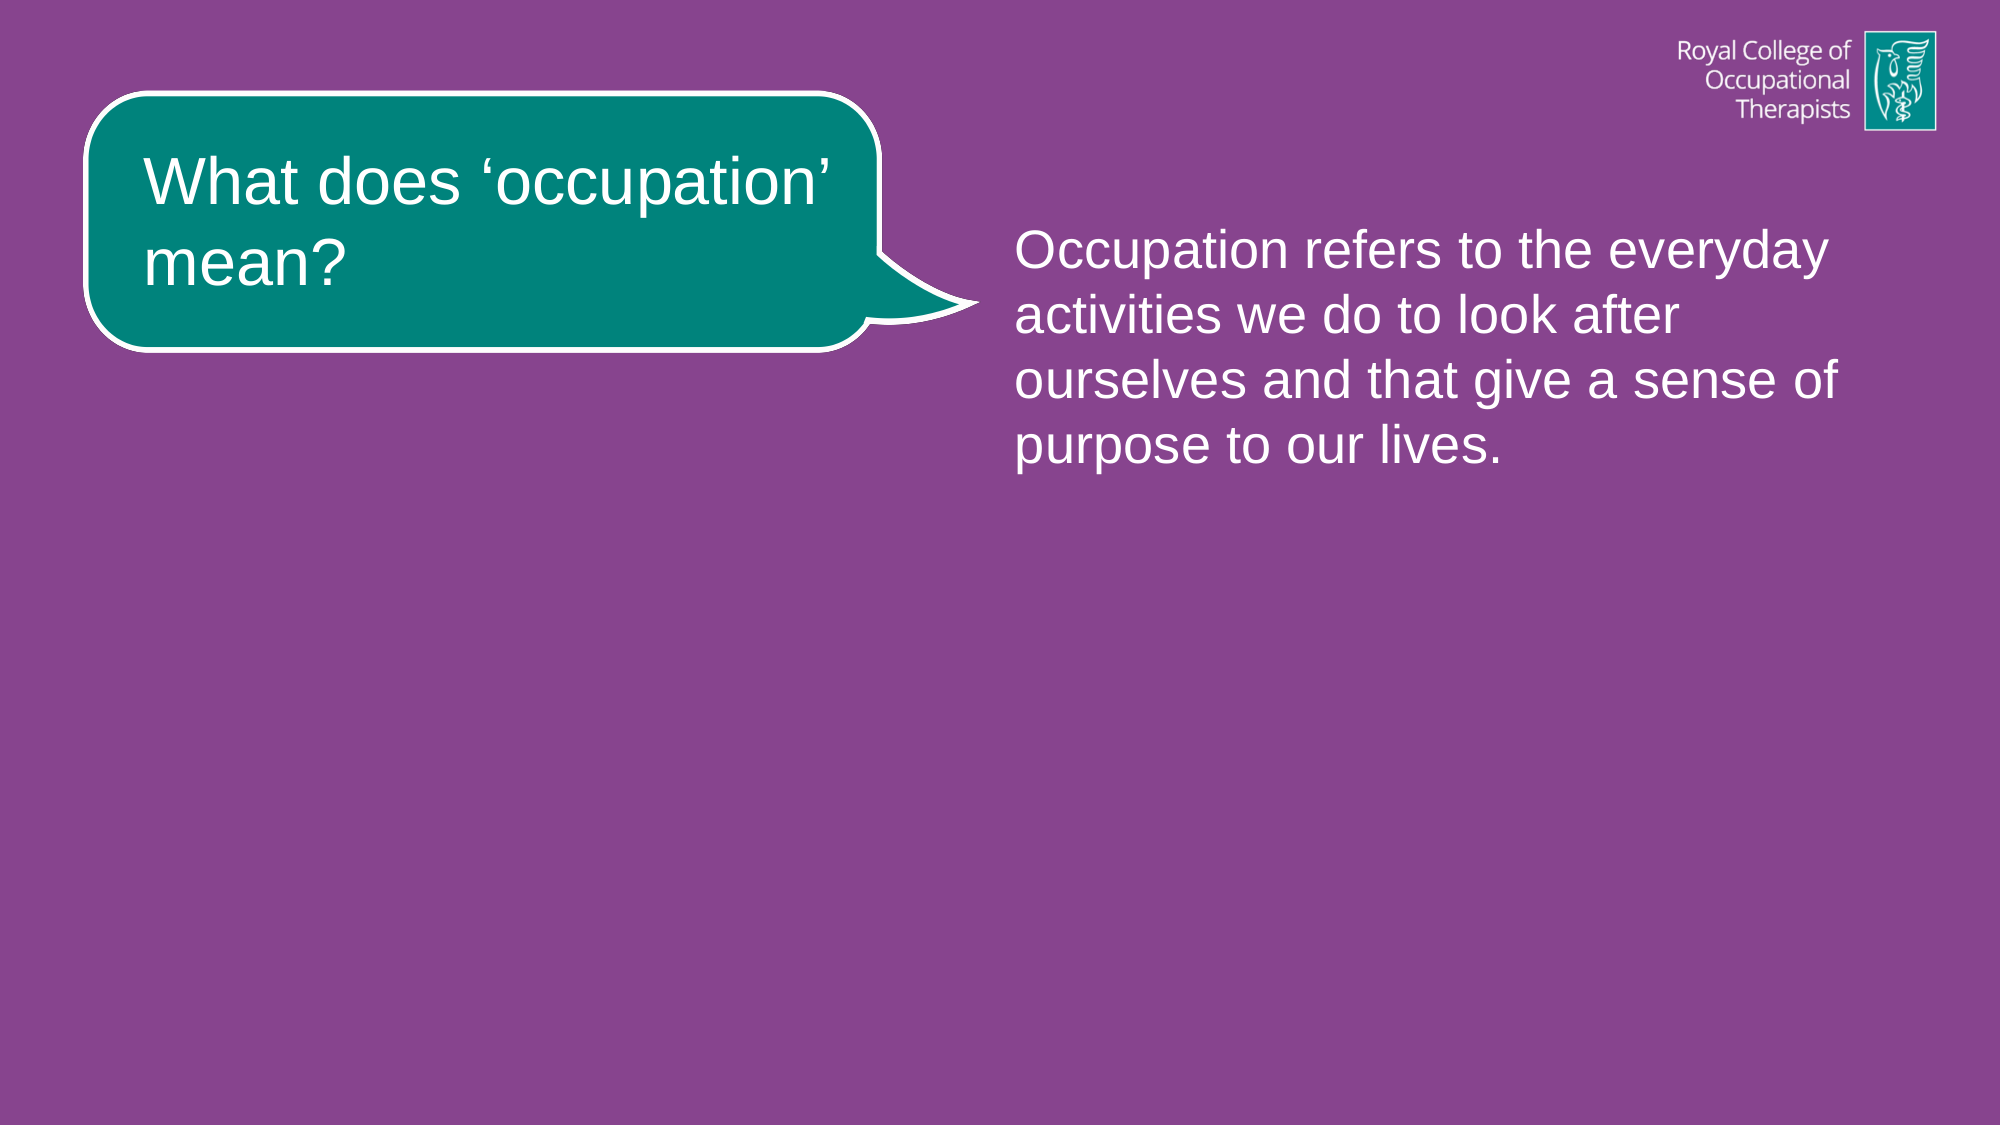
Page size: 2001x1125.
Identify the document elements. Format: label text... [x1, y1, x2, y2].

picture [83, 81, 981, 366]
picture [1672, 27, 1941, 137]
text_box Occupation refers to the everyday activities we do to look after ourselves and that give a sense of purpose to our lives. [999, 206, 1941, 525]
